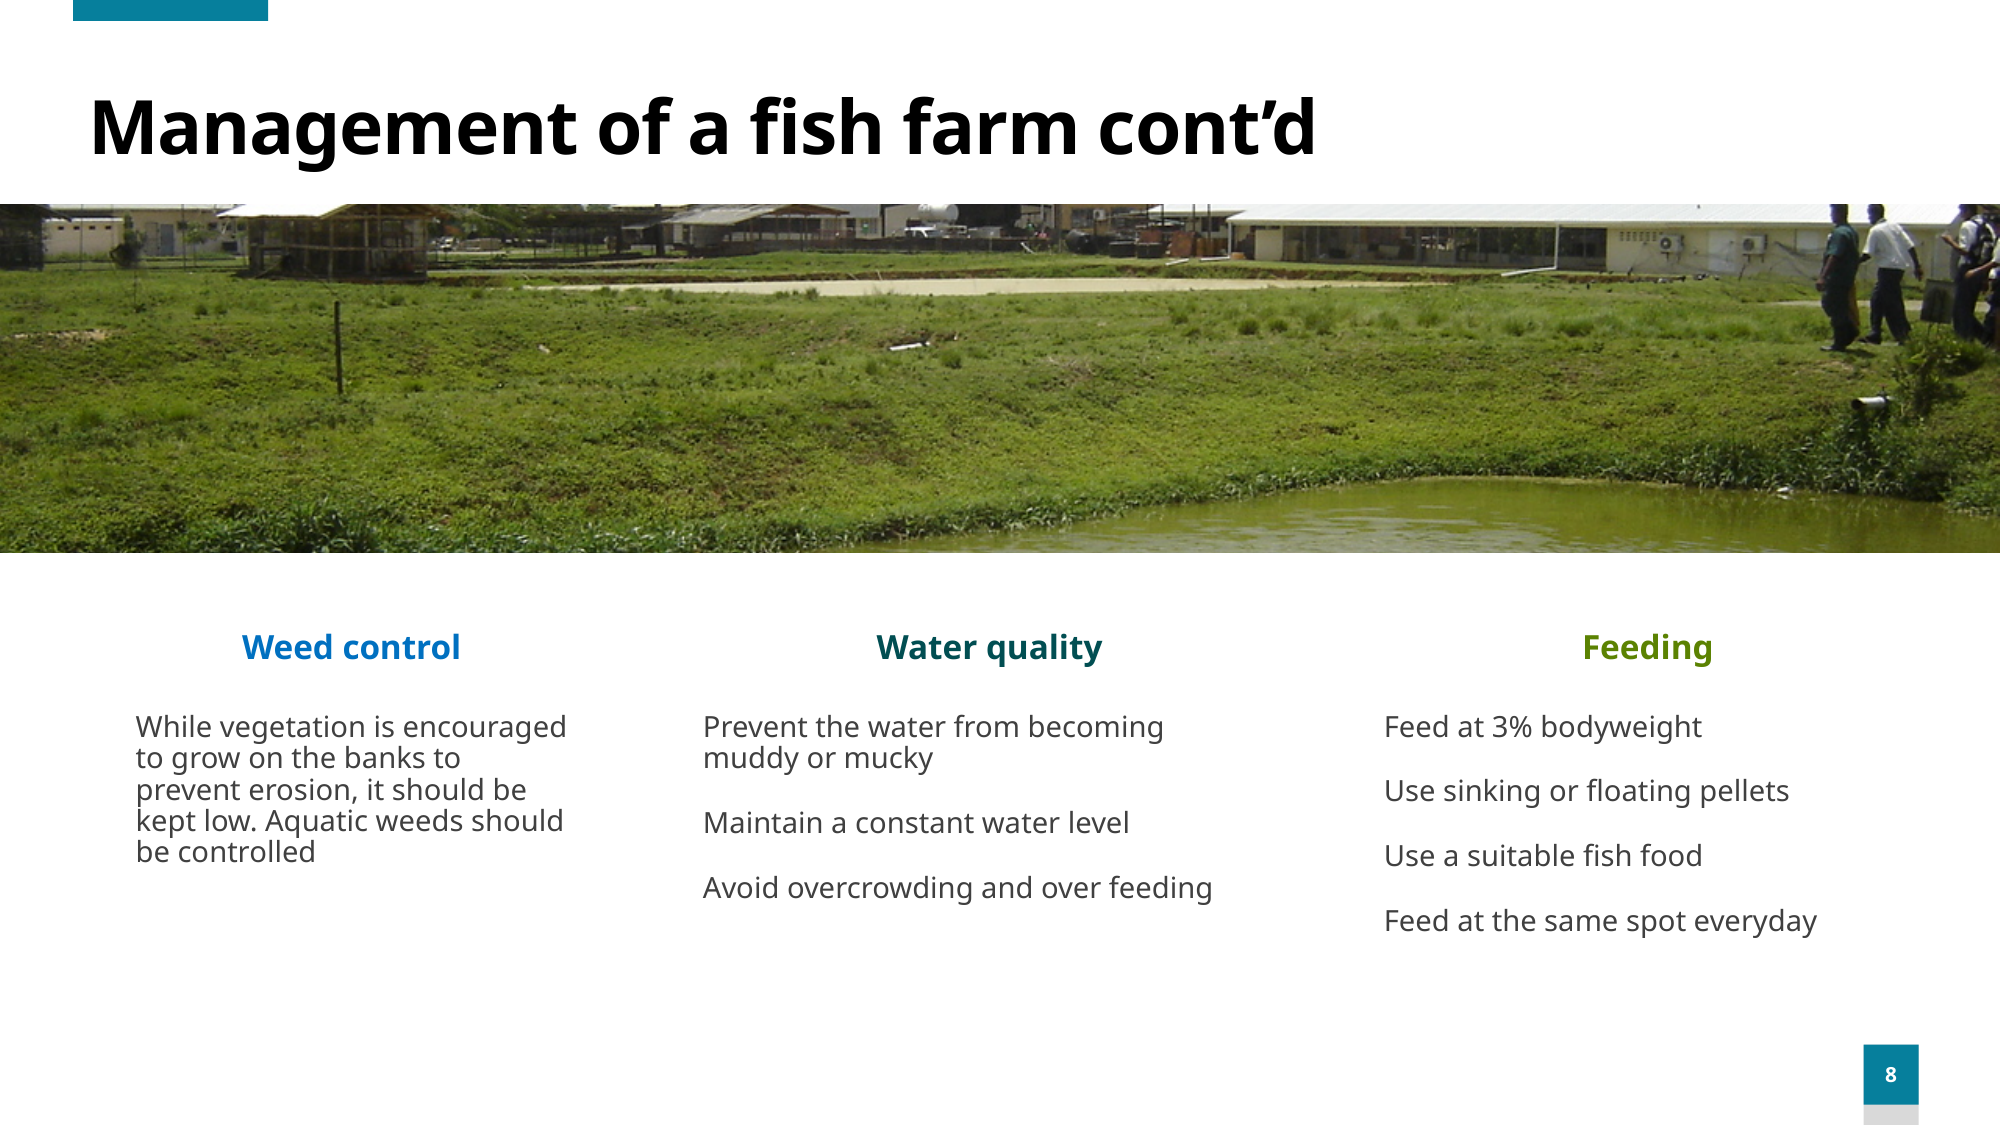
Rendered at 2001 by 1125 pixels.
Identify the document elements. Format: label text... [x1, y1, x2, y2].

list Weed control [120, 623, 584, 679]
list Water quality [758, 623, 1222, 679]
list Prevent the water from becoming muddy or mucky Maintain a constant water level Avoid overcrowding and over feeding [687, 704, 1265, 1029]
list Feed at 3% bodyweight Use sinking or floating pellets Use a suitable fish food Feed at the same spot everyday [1368, 704, 1880, 1005]
title Management of a fish farm cont’d [73, 82, 1907, 179]
list Feeding [1416, 623, 1880, 679]
picture [0, 204, 2000, 553]
list While vegetation is encouraged to grow on the banks to prevent erosion, it should be kept low. Aquatic weeds should be controlled [120, 704, 584, 950]
